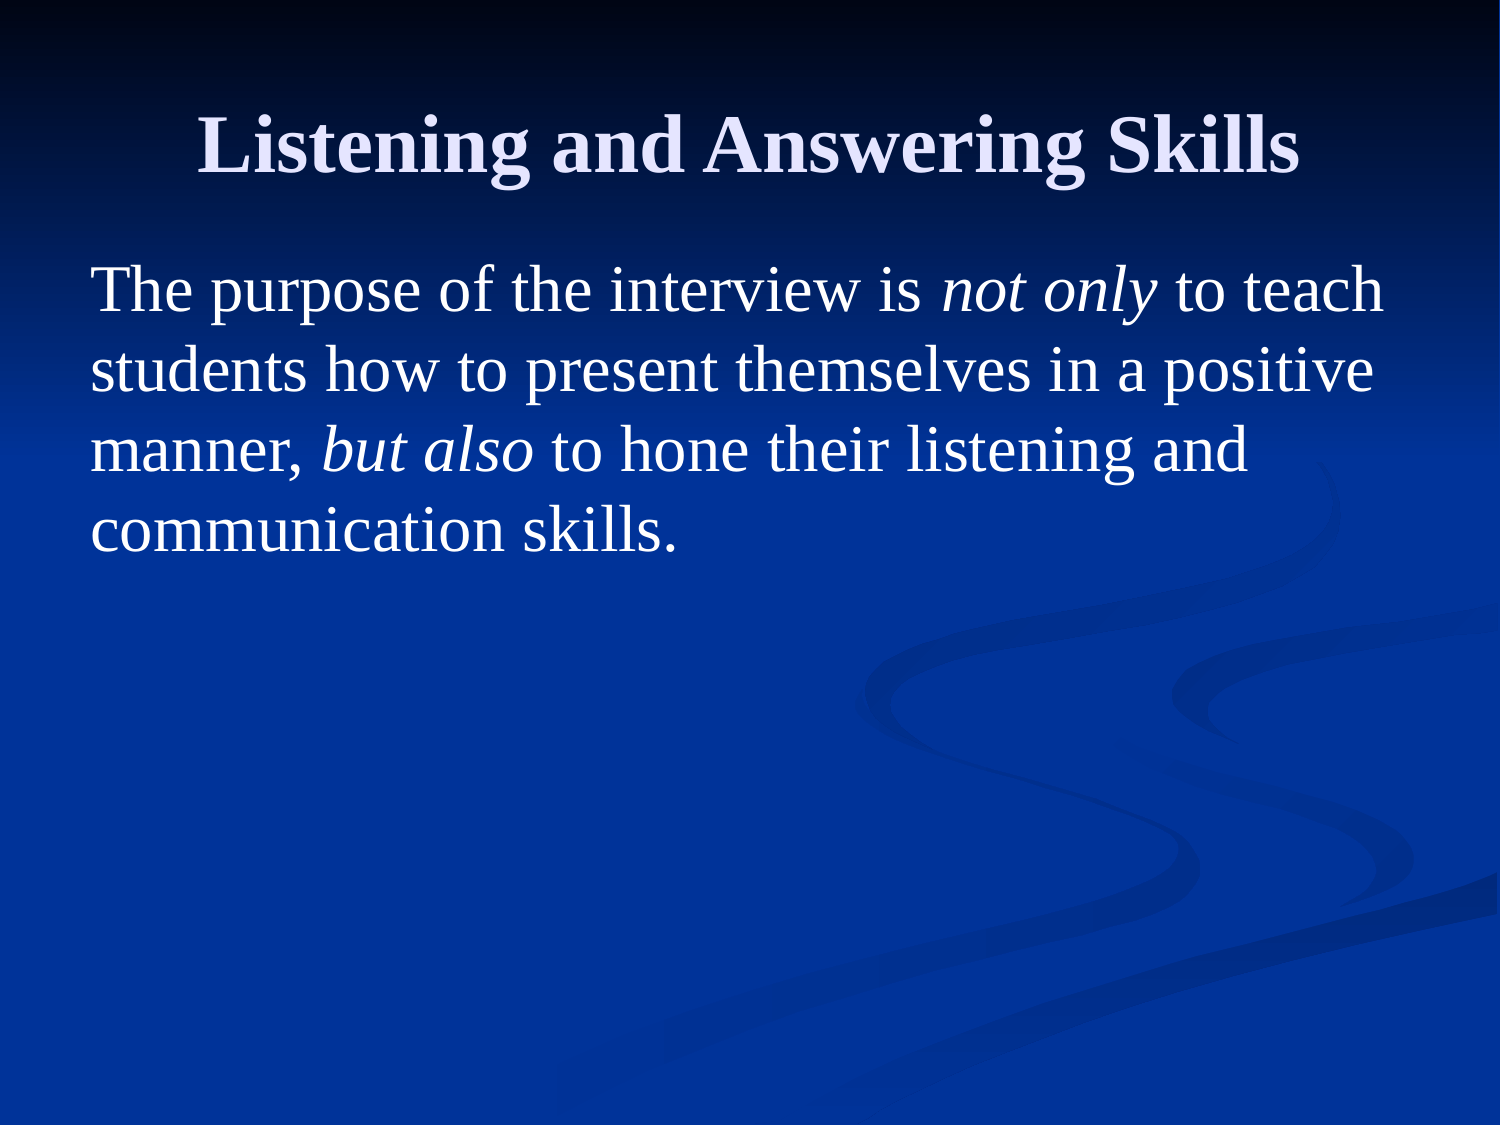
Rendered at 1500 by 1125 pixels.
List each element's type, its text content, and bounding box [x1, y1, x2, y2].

title Listening and Answering Skills [74, 44, 1426, 233]
list The purpose of the interview is not only to teach students how to present themselves in a positive manner, but also to hone their listening and communication skills. [74, 237, 1426, 981]
